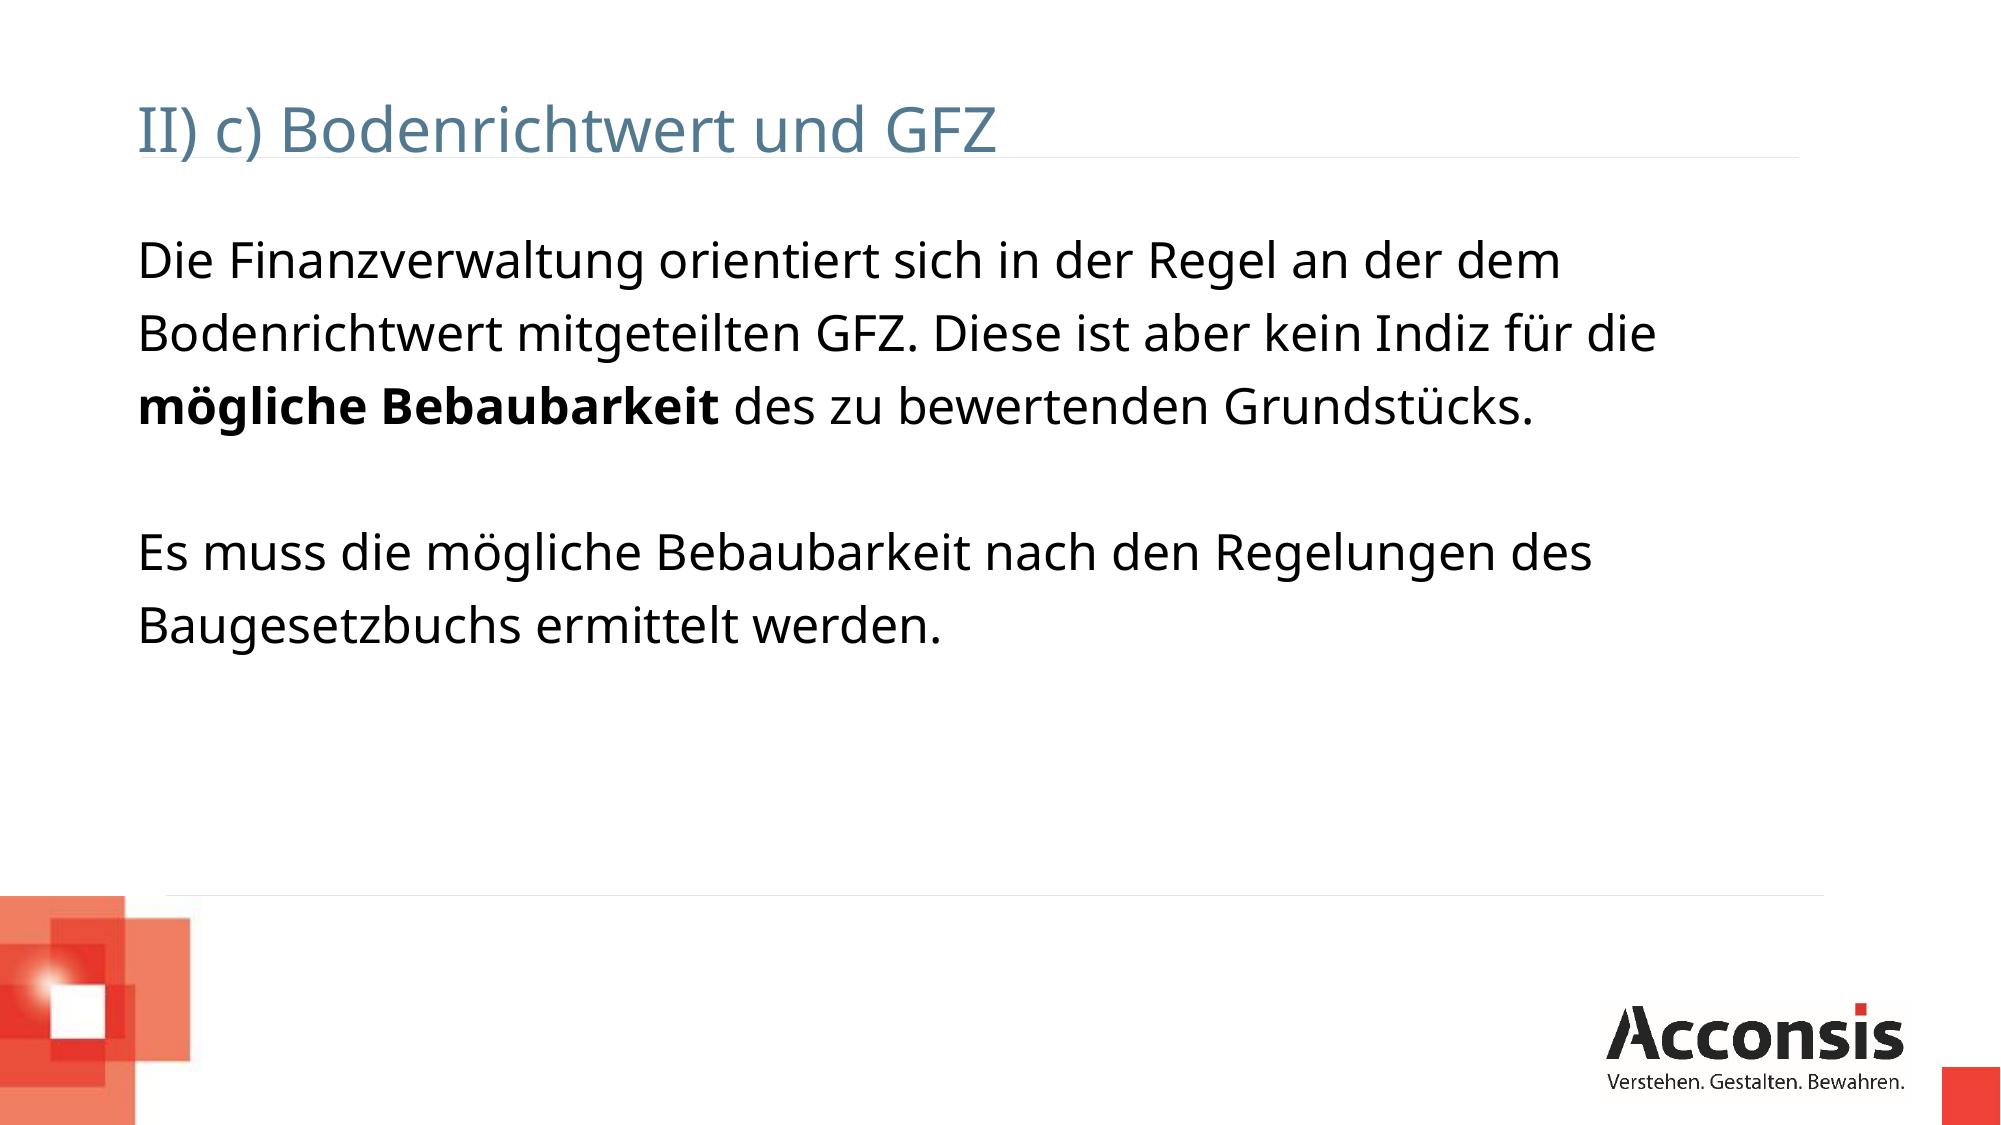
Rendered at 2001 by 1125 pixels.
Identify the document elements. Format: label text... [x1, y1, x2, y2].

picture [0, 896, 310, 1125]
picture [1942, 1067, 2001, 1125]
picture [1602, 1000, 1912, 1104]
text_box Die Finanzverwaltung orientiert sich in der Regel an der dem Bodenrichtwert mitgeteilten GFZ. Diese ist aber kein Indiz für die mögliche Bebaubarkeit des zu bewertenden Grundstücks. Es muss die mögliche Bebaubarkeit nach den Regelungen des Baugesetzbuchs ermittelt werden. [122, 208, 1834, 661]
text_box II) c) Bodenrichtwert und GFZ [122, 39, 1956, 158]
